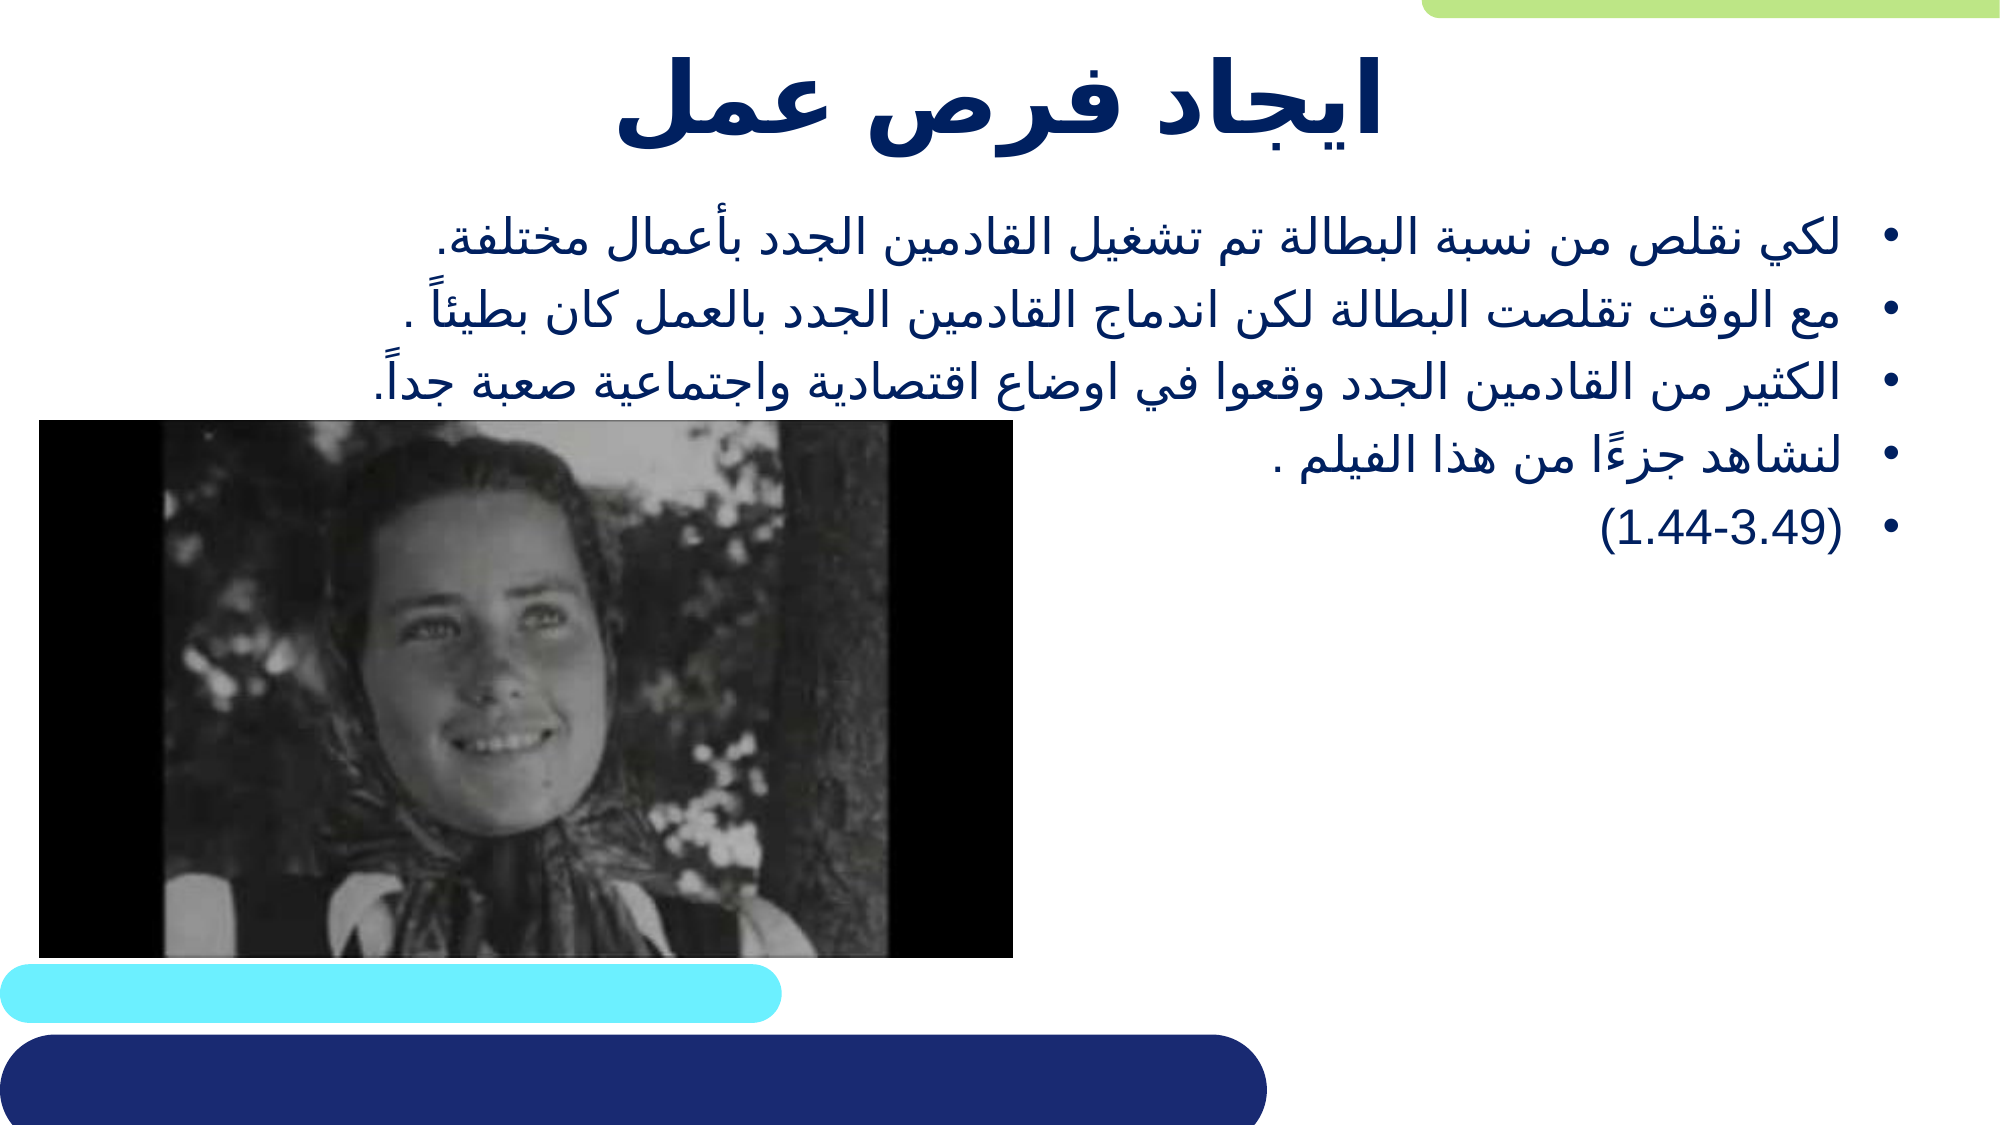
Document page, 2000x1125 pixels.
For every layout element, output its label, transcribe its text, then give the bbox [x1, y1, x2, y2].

picture [39, 420, 1013, 958]
list لكي نقلص من نسبة البطالة تم تشغيل القادمين الجدد بأعمال مختلفة. مع الوقت تقلصت البطالة لكن اندماج القادمين الجدد بالعمل كان بطيئاً . الكثير من القادمين الجدد وقعوا في اوضاع اقتصادية واجتماعية صعبة جداً. لنشاهد جزءًا من هذا الفيلم . (1.44-3.49) [84, 197, 1916, 879]
title ايجاد فرص عمل [84, 34, 1916, 154]
